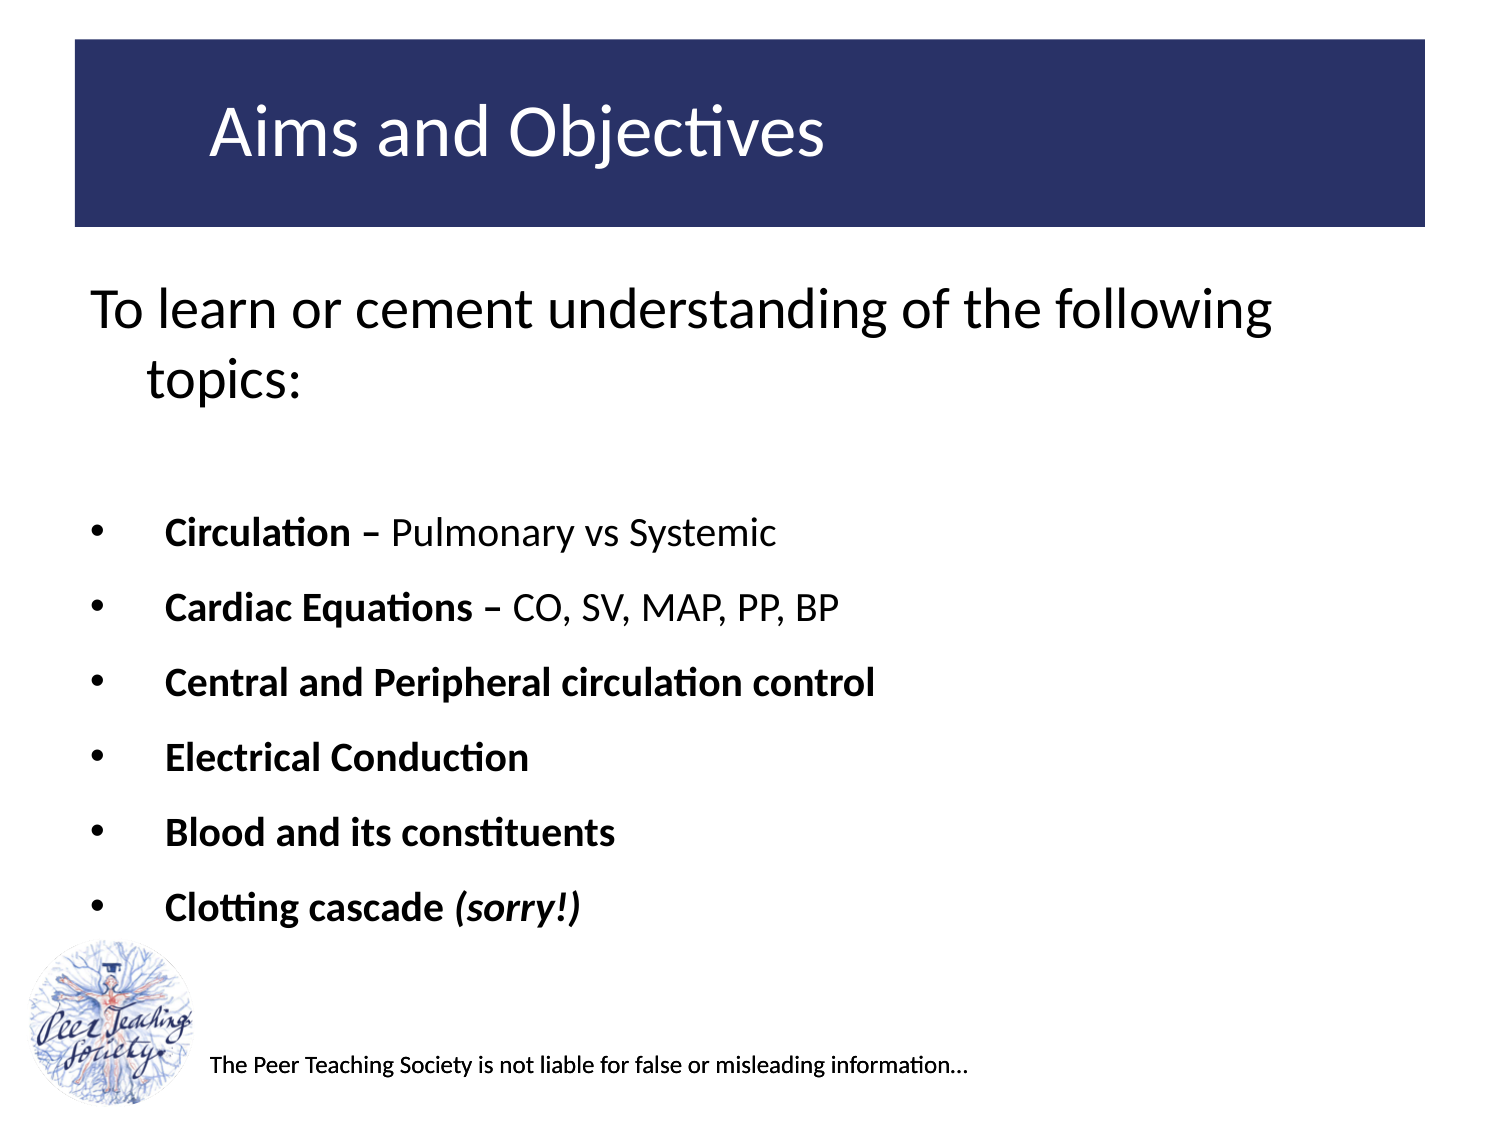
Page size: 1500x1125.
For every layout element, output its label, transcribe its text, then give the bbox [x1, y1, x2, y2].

picture [26, 938, 195, 1108]
list To learn or cement understanding of the following topics: Circulation – Pulmonary vs Systemic Cardiac Equations – CO, SV, MAP, PP, BP Central and Peripheral circulation control Electrical Conduction Blood and its constituents Clotting cascade (sorry!) [75, 262, 1425, 1005]
text_box Aims and Objectives [194, 73, 965, 179]
text_box [74, 39, 1425, 227]
text_box The Peer Teaching Society is not liable for false or misleading information… [201, 1040, 1026, 1087]
